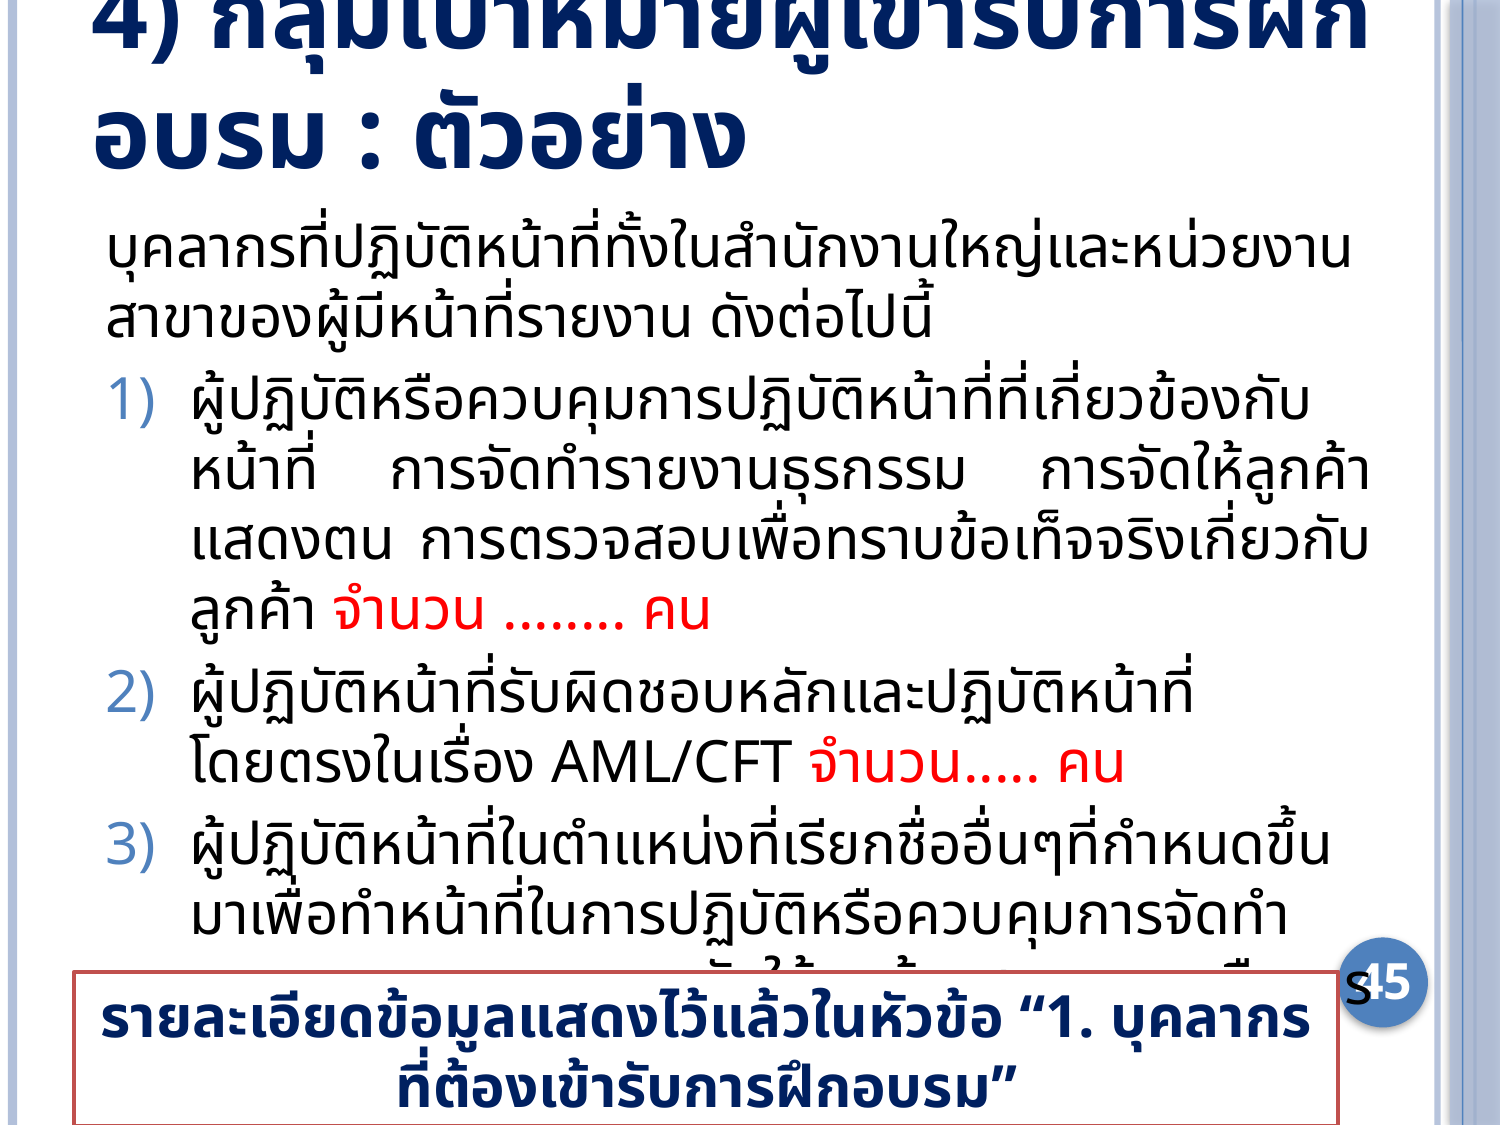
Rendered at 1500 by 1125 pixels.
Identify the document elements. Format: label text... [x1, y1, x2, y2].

text_box รายละเอียดข้อมูลแสดงไว้แล้วในหัวข้อ “1. บุคลากรที่ต้องเข้ารับการฝึกอบรม” [72, 970, 1340, 1125]
title 4) กลุ่มเป้าหมายผู้เข้ารับการฝึกอบรม : ตัวอย่าง [76, 42, 1400, 197]
slide_number 45 [1333, 940, 1434, 1027]
list บุคลากรที่ปฏิบัติหน้าที่ทั้งในสำนักงานใหญ่และหน่วยงานสาขาของผู้มีหน้าที่รายงาน ดังต่อไปนี้ ผู้ปฏิบัติหรือควบคุมการปฏิบัติหน้าที่ที่เกี่ยวข้องกับหน้าที่ การจัดทำรายงานธุรกรรม การจัดให้ลูกค้าแสดงตน การตรวจสอบเพื่อทราบข้อเท็จจริงเกี่ยวกับลูกค้า จำนวน ........ คน ผู้ปฏิบัติหน้าที่รับผิดชอบหลักและปฏิบัติหน้าที่โดยตรงในเรื่อง AML/CFT จำนวน..... คน ผู้ปฏิบัติหน้าที่ในตำแหน่งที่เรียกชื่ออื่นๆที่กำหนดขึ้นมาเพื่อทำหน้าที่ในการปฏิบัติหรือควบคุมการจัดทำรายงานธุรกรรม, การจัดให้ลูกค้าแสดงตน หรือการตรวจสอบเพื่อทราบข้อเท็จจริงเกี่ยวกับลูกค้า จำนวน ................. คน [90, 201, 1388, 954]
